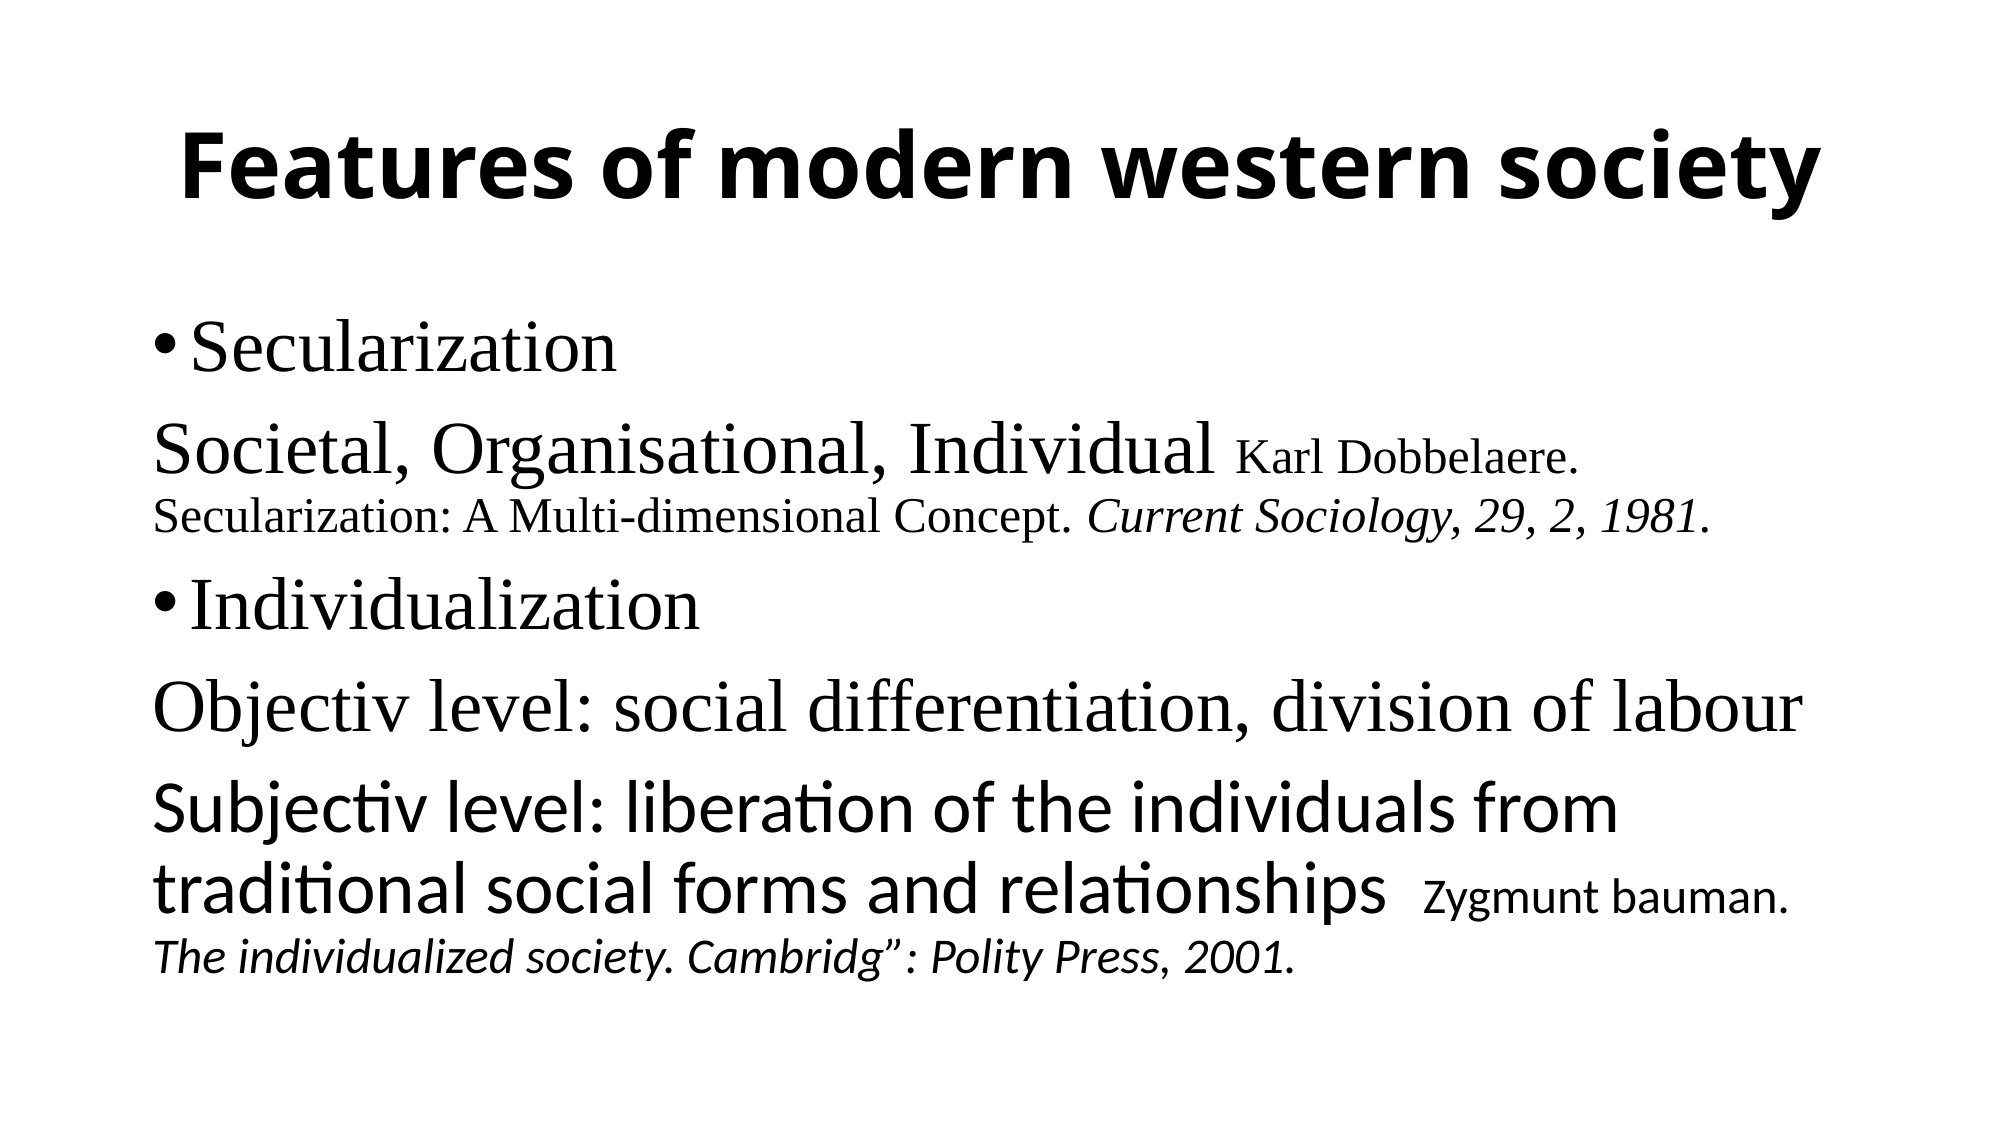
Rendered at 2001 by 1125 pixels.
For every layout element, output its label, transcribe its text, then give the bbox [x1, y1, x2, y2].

list Secularization Societal, Organisational, Individual Karl Dobbelaere. Secularization: A Multi-dimensional Concept. Current Sociology, 29, 2, 1981. Individualization Objectiv level: social differentiation, division of labour Subjectiv level: liberation of the individuals from traditional social forms and relationships Zygmunt bauman. The individualized society. Cambridg”: Polity Press, 2001. [137, 299, 1863, 1014]
title Features of modern western society [137, 59, 1863, 278]
